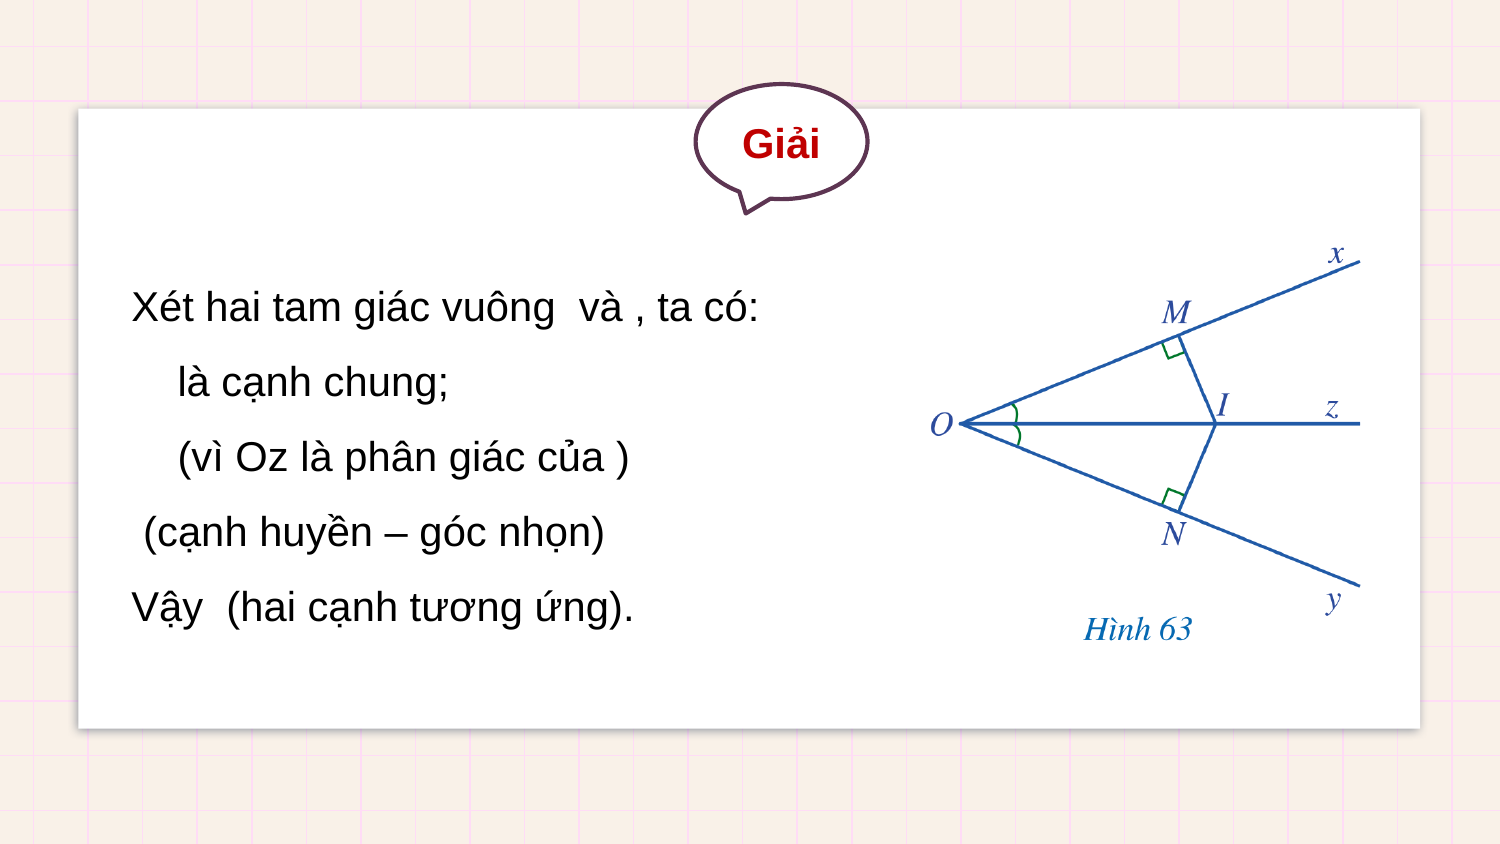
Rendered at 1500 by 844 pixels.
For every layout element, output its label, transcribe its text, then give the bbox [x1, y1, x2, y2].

text_box Giải [693, 81, 870, 216]
title . [78, 108, 1421, 729]
picture [918, 222, 1379, 648]
